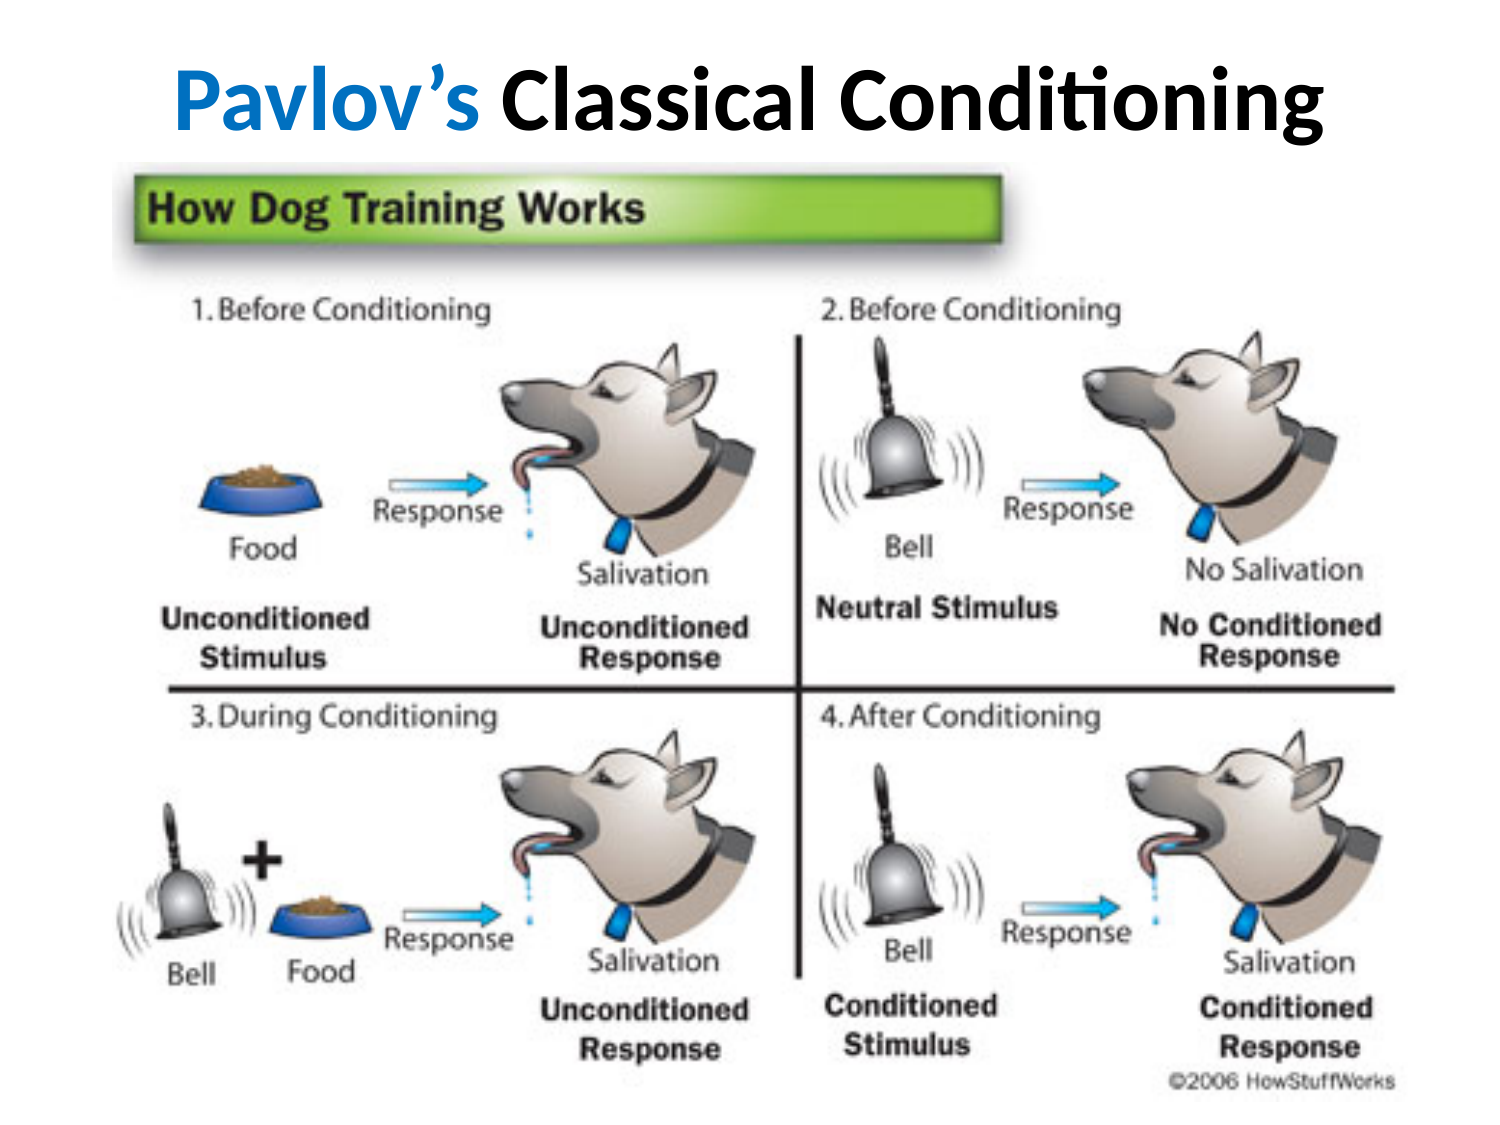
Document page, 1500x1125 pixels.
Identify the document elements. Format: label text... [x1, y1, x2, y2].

title Pavlov’s Classical Conditioning [75, 0, 1425, 188]
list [112, 162, 1413, 1102]
